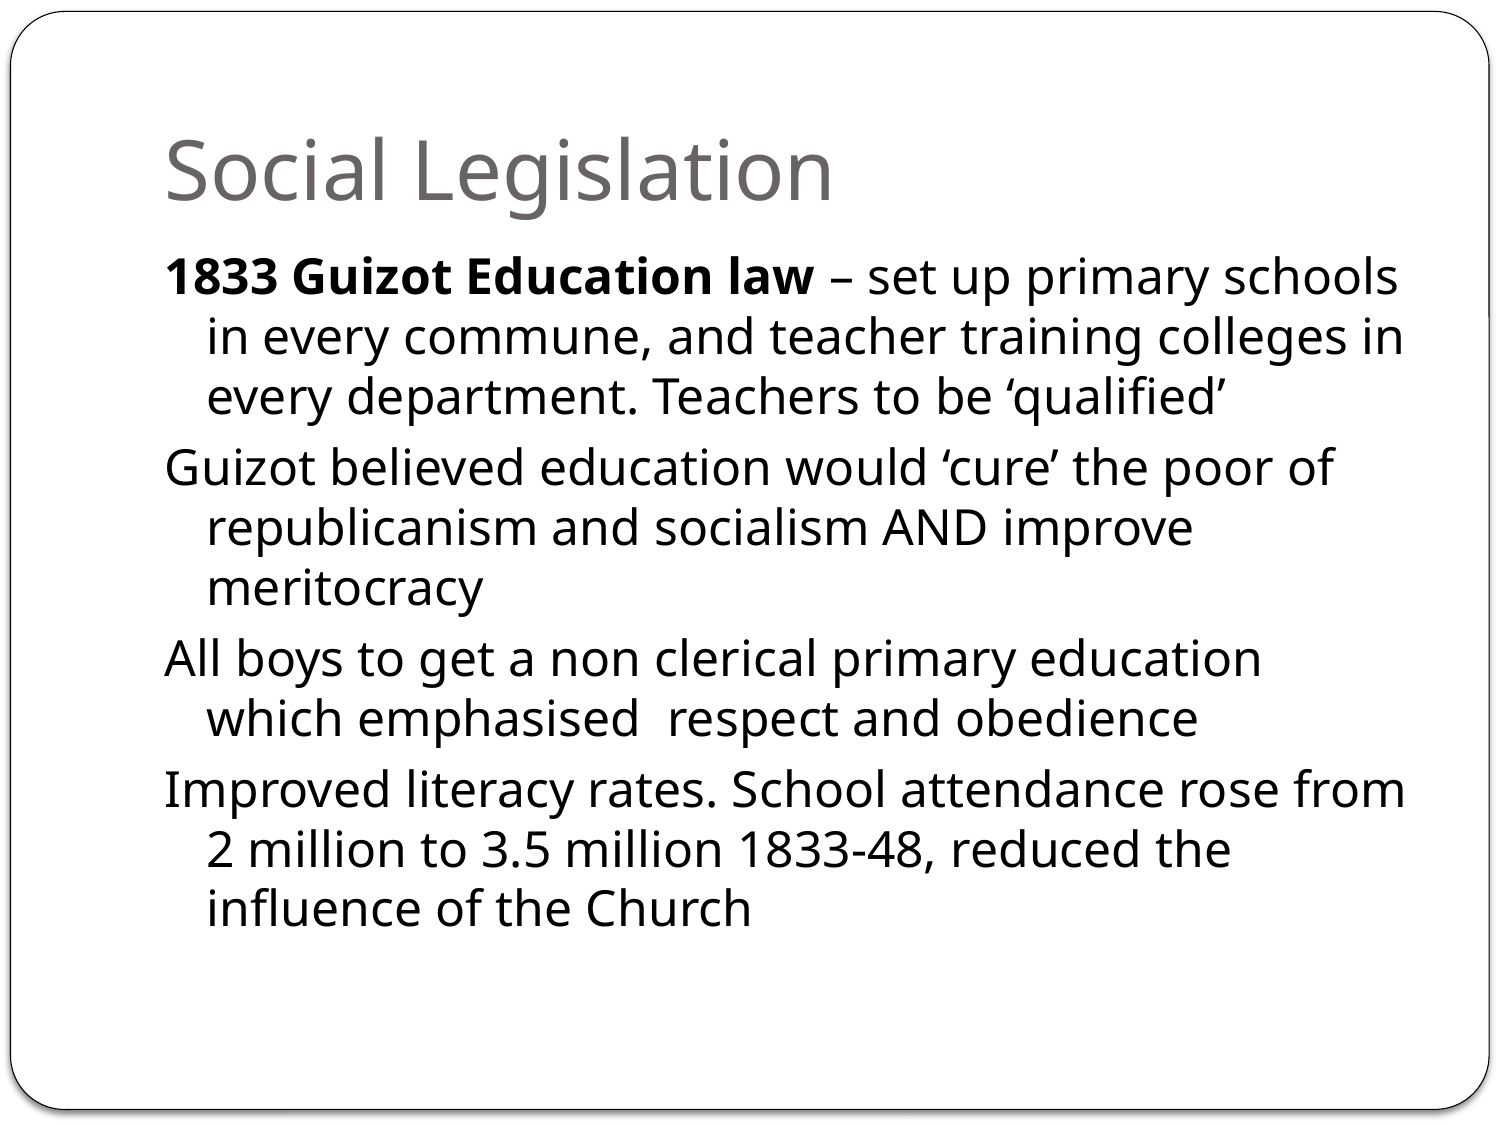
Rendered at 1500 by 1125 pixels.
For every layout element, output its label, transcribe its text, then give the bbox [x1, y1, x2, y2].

title Social Legislation [150, 45, 1425, 233]
list 1833 Guizot Education law – set up primary schools in every commune, and teacher training colleges in every department. Teachers to be ‘qualified’ Guizot believed education would ‘cure’ the poor of republicanism and socialism AND improve meritocracy All boys to get a non clerical primary education which emphasised respect and obedience Improved literacy rates. School attendance rose from 2 million to 3.5 million 1833-48, reduced the influence of the Church [150, 237, 1425, 988]
